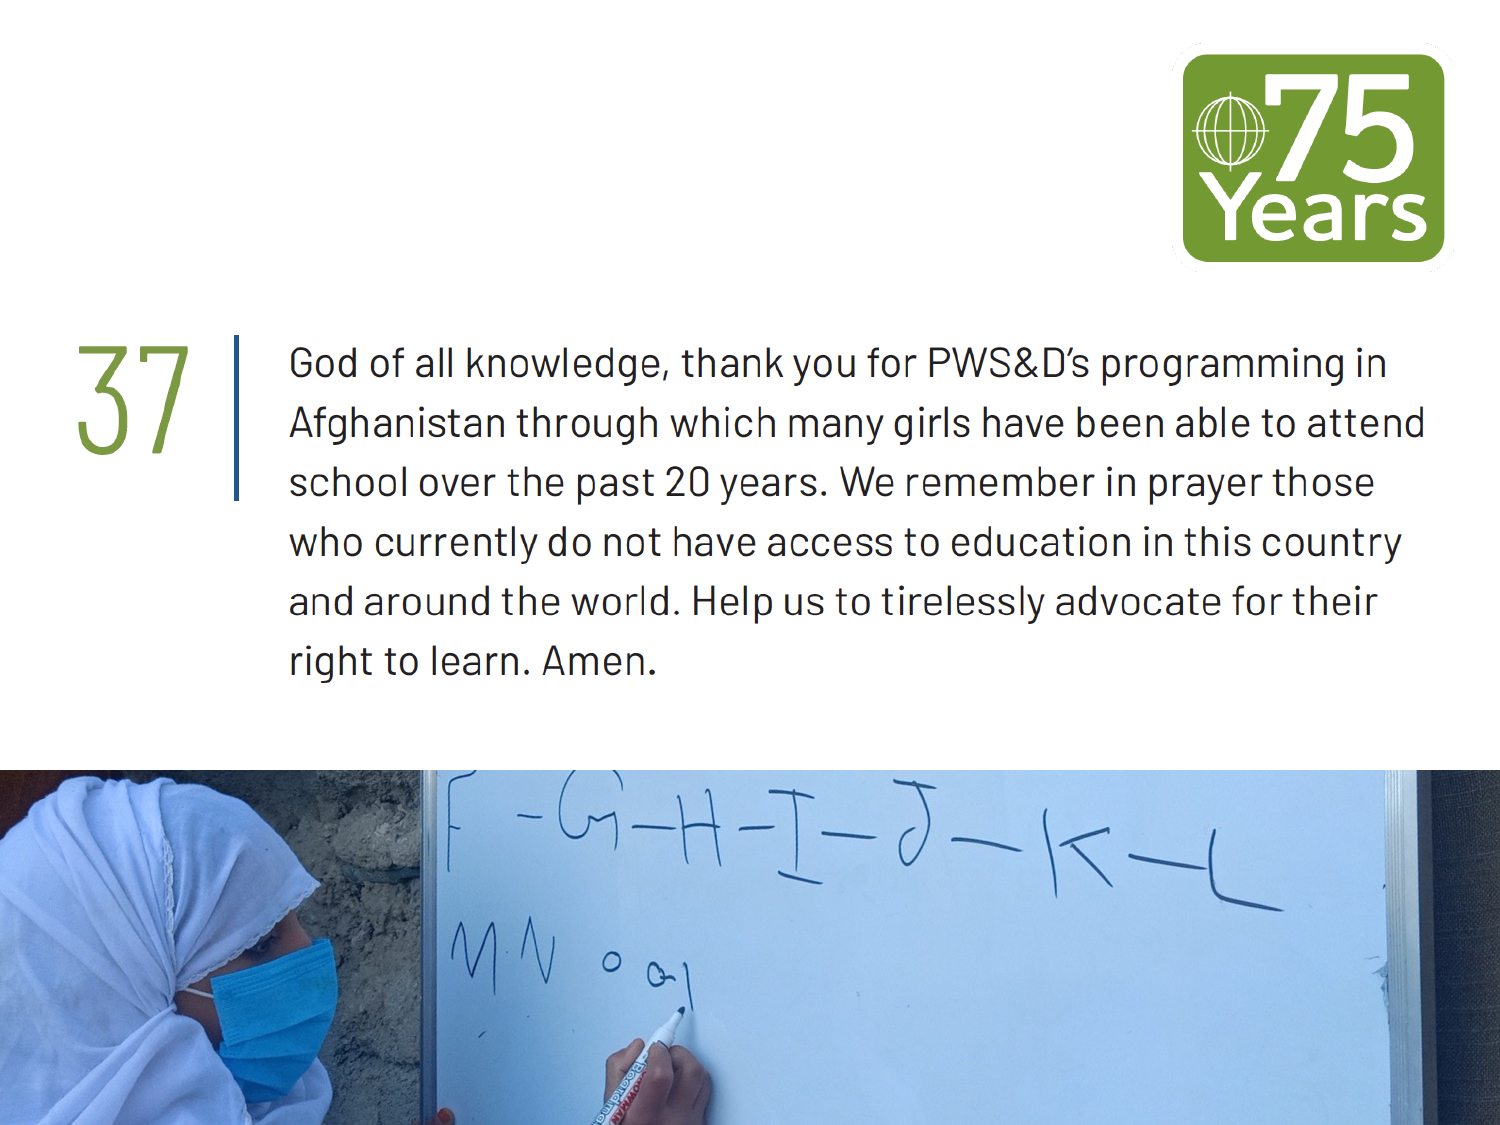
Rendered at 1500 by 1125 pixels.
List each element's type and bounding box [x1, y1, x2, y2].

picture [0, 301, 1500, 1125]
picture [1171, 42, 1454, 272]
